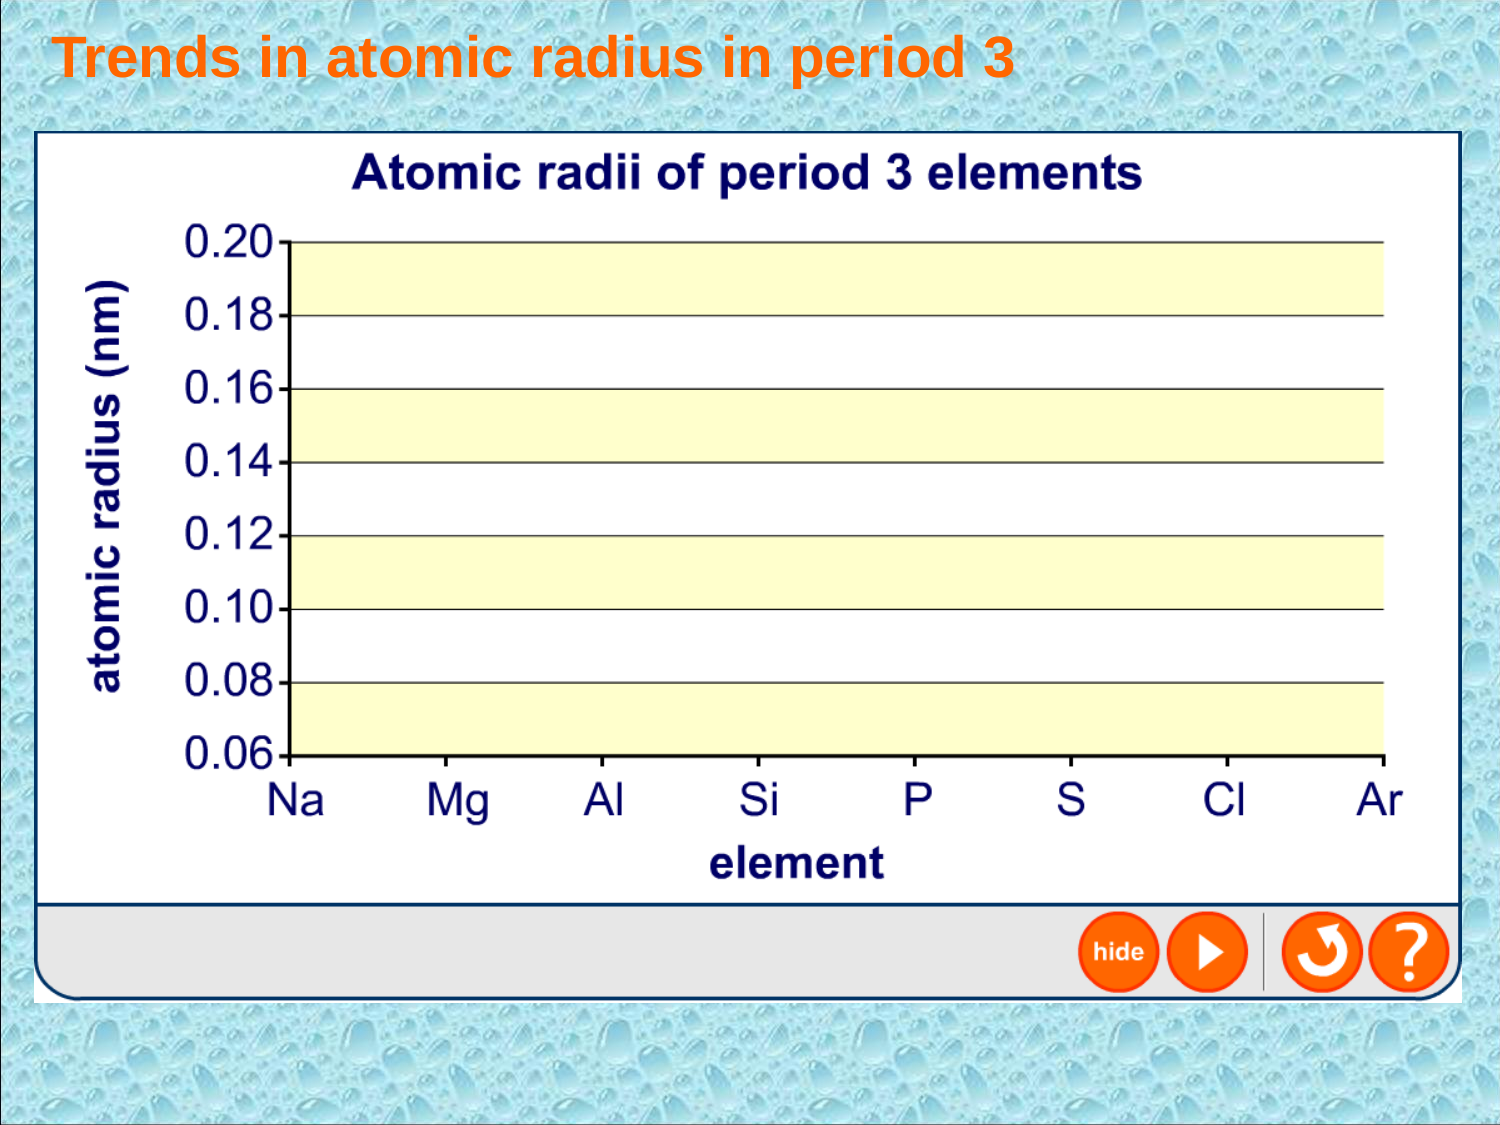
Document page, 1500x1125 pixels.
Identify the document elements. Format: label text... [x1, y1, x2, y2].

title Trends in atomic radius in period 3 [36, 8, 1225, 99]
picture [0, 0, 1500, 1125]
